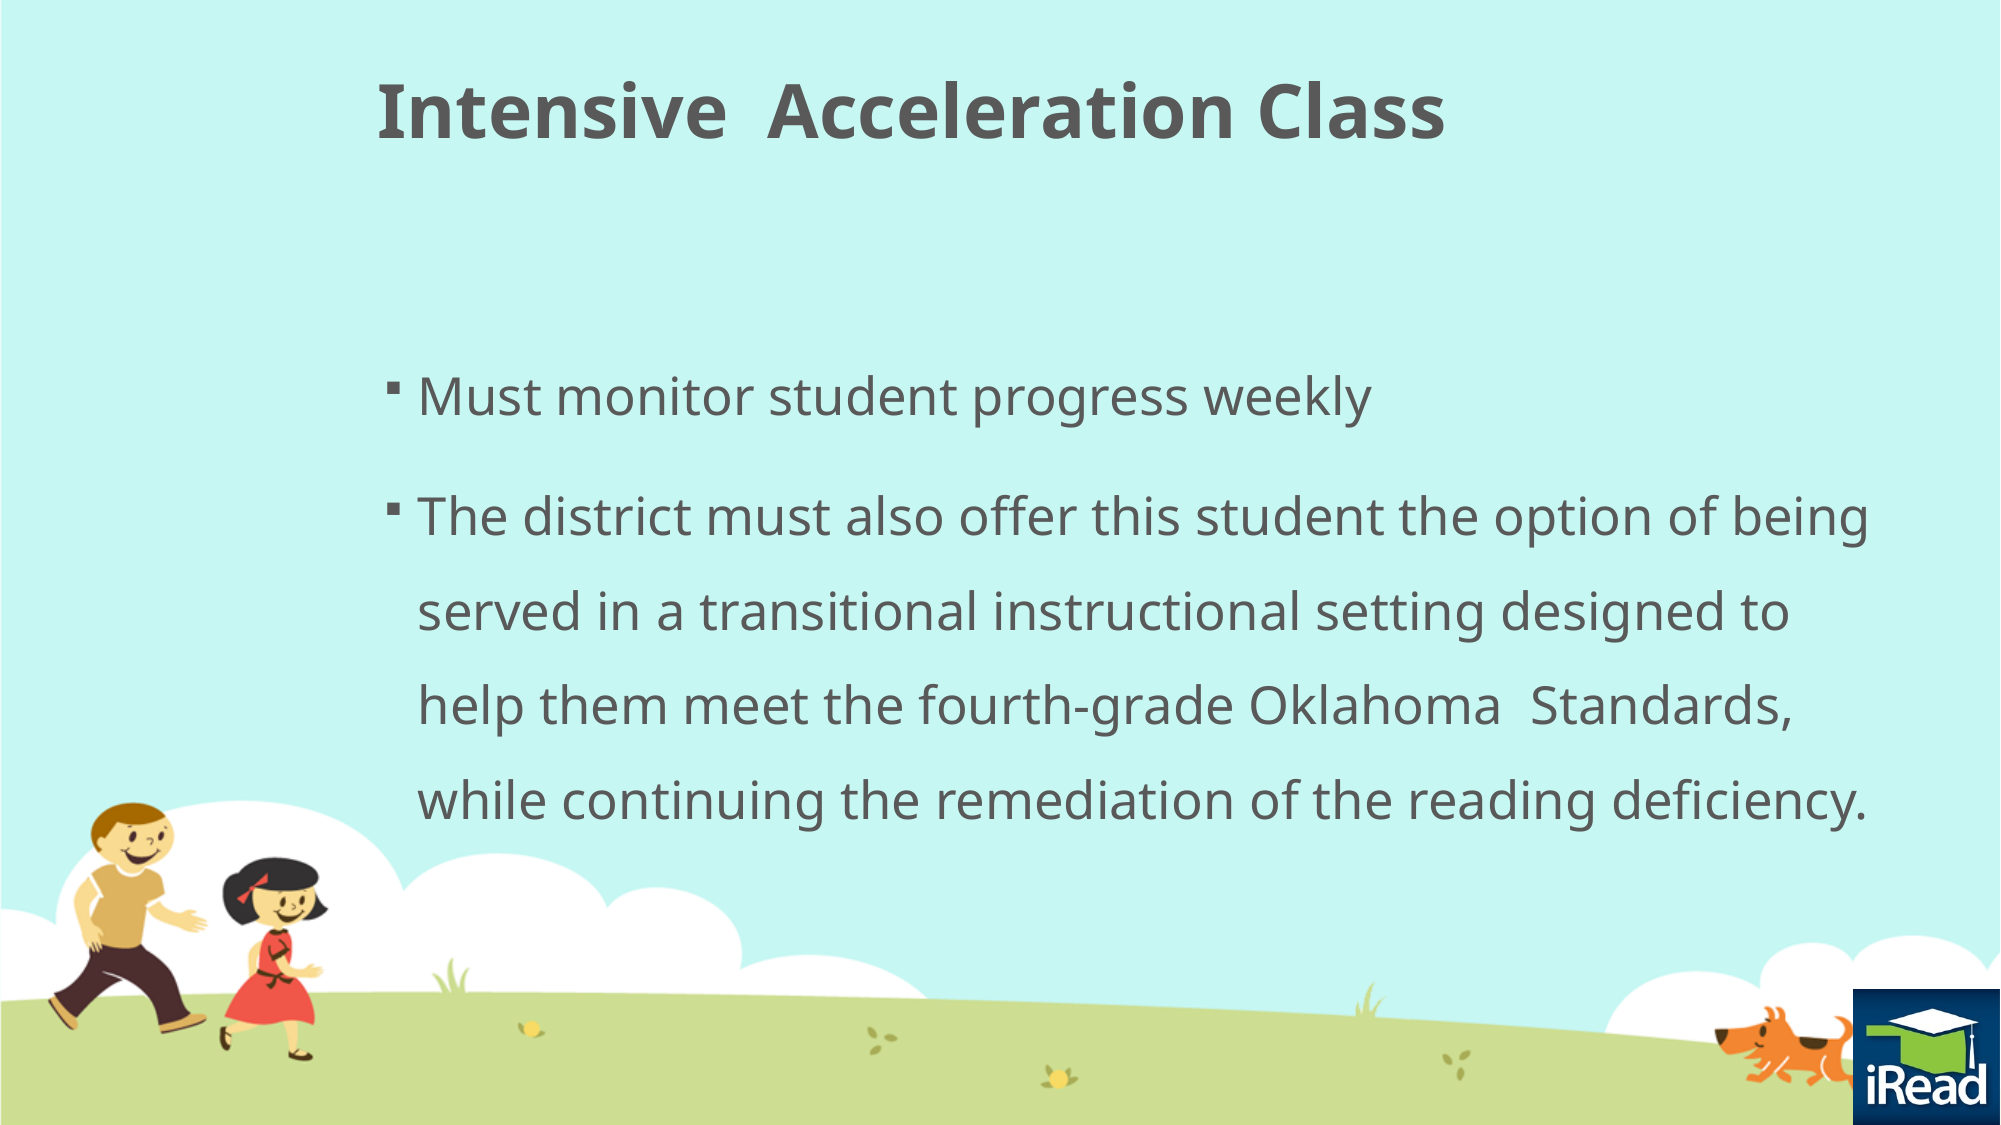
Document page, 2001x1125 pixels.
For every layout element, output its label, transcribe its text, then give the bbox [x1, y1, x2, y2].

title Intensive Acceleration Class [362, 50, 1900, 247]
picture [0, 0, 2001, 1125]
list Must monitor student progress weekly The district must also offer this student the option of being served in a transitional instructional setting designed to help them meet the fourth-grade Oklahoma Standards, while continuing the remediation of the reading deficiency. [362, 262, 1900, 938]
